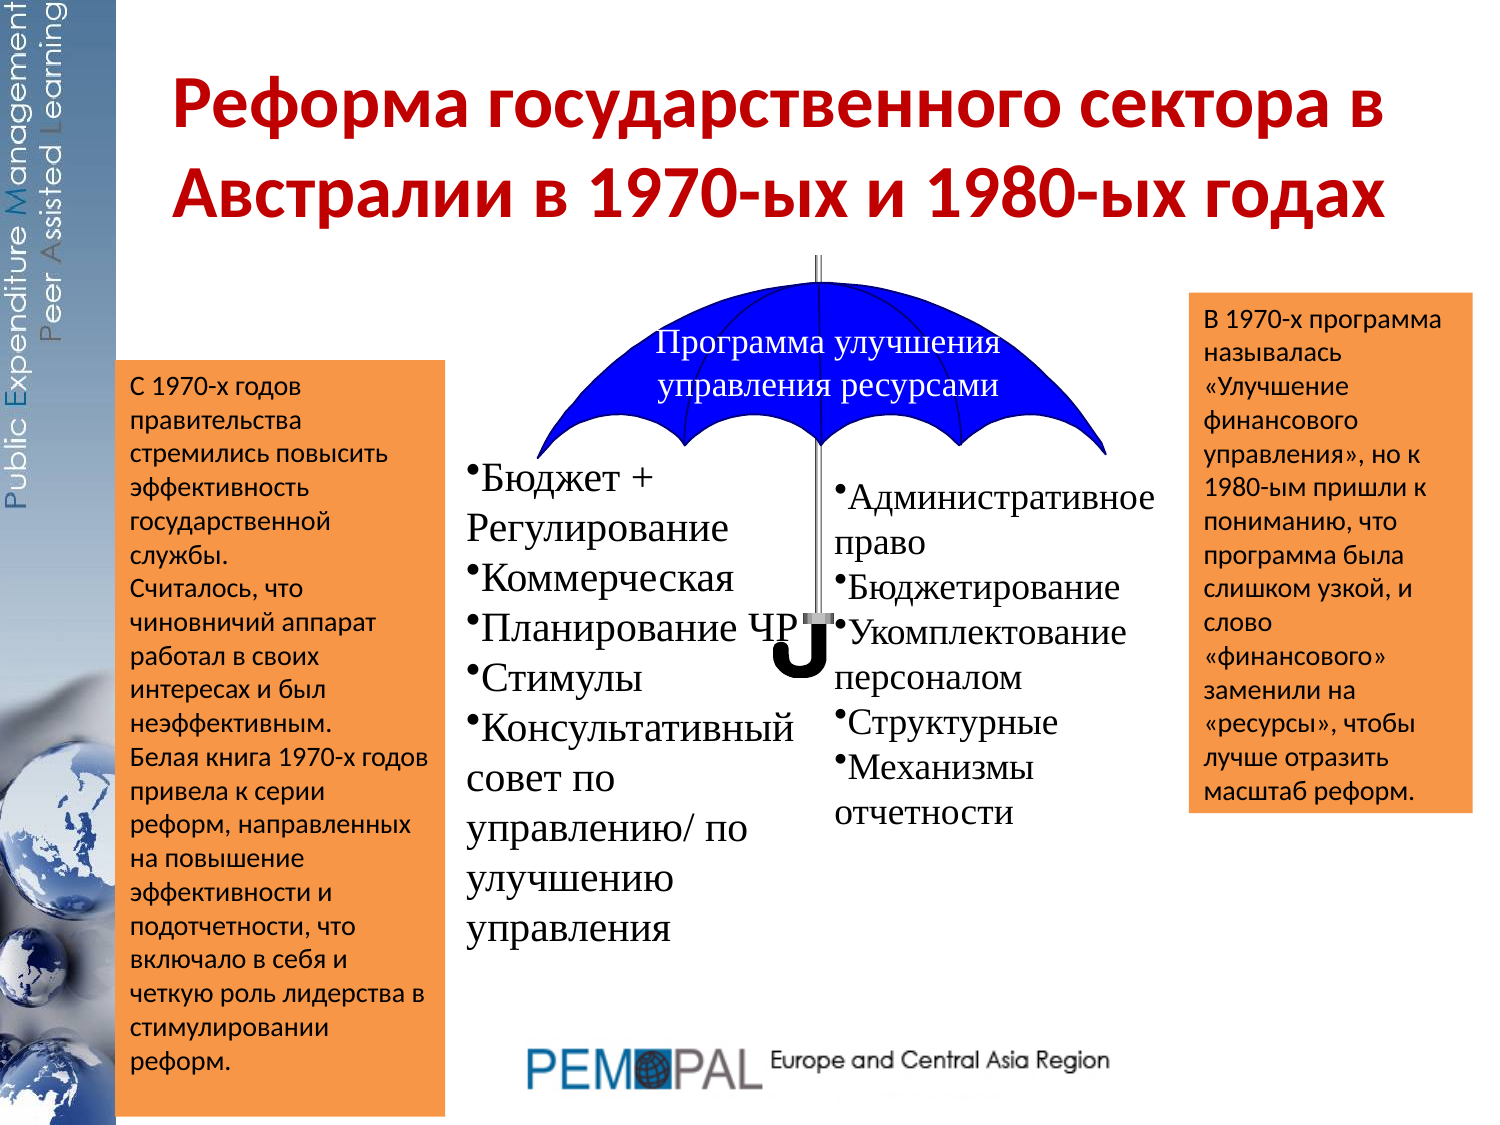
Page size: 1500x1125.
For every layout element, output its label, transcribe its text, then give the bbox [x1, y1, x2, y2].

text_box С 1970-х годов правительства стремились повысить эффективность государственной службы. Считалось, что чиновничий аппарат работал в своих интересах и был неэффективным. Белая книга 1970-х годов привела к серии реформ, направленных на повышение эффективности и подотчетности, что включало в себя и четкую роль лидерства в стимулировании реформ. [115, 360, 446, 1117]
text_box В 1970-х программа называлась «Улучшение финансового управления», но к 1980-ым пришли к пониманию, что программа была слишком узкой, и слово «финансового» заменили на «ресурсы», чтобы лучше отразить масштаб реформ. [1188, 292, 1473, 814]
text_box Бюджет + Регулирование Коммерческая Планирование ЧР Стимулы Консультативный совет по управлению/ по улучшению управления [455, 444, 822, 956]
picture [0, 0, 116, 1125]
title Реформа государственного сектора в Австралии в 1970-ых и 1980-ых годах [127, 97, 1432, 238]
picture [525, 1037, 1113, 1100]
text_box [534, 253, 1109, 679]
text_box Административное право Бюджетирование Укомплектование персоналом Структурные Механизмы отчетности [823, 466, 1208, 838]
